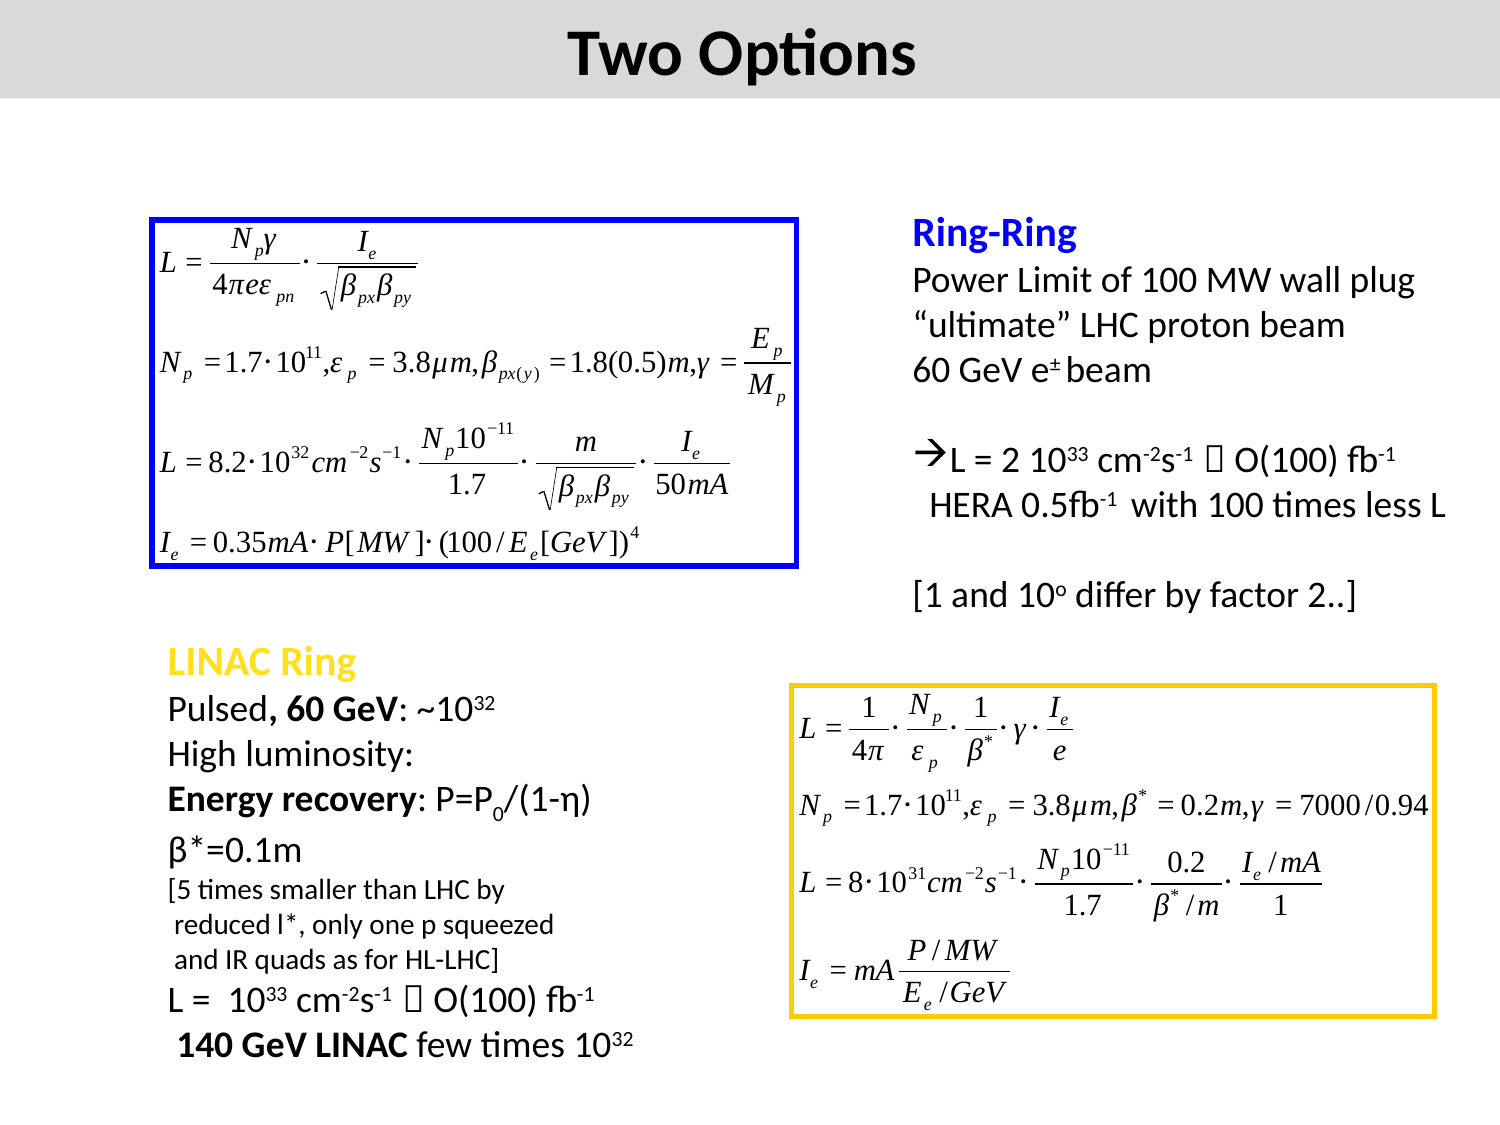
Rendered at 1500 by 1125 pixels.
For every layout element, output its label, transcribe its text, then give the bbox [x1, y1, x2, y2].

text_box LINAC Ring Pulsed, 60 GeV: ~1032 High luminosity: Energy recovery: P=P0/(1-η) β*=0.1m [5 times smaller than LHC by reduced l*, only one p squeezed and IR quads as for HL-LHC] L = 1033 cm-2s-1  O(100) fb-1 140 GeV LINAC few times 1032 [152, 626, 657, 1073]
title Two Options [0, 0, 1500, 99]
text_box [154, 222, 795, 564]
text_box Ring-Ring Power Limit of 100 MW wall plug “ultimate” LHC proton beam 60 GeV e± beam L = 2 1033 cm-2s-1  O(100) fb-1 HERA 0.5fb-1 with 100 times less L [1 and 10o differ by factor 2..] [897, 197, 1462, 623]
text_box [794, 688, 1433, 1015]
